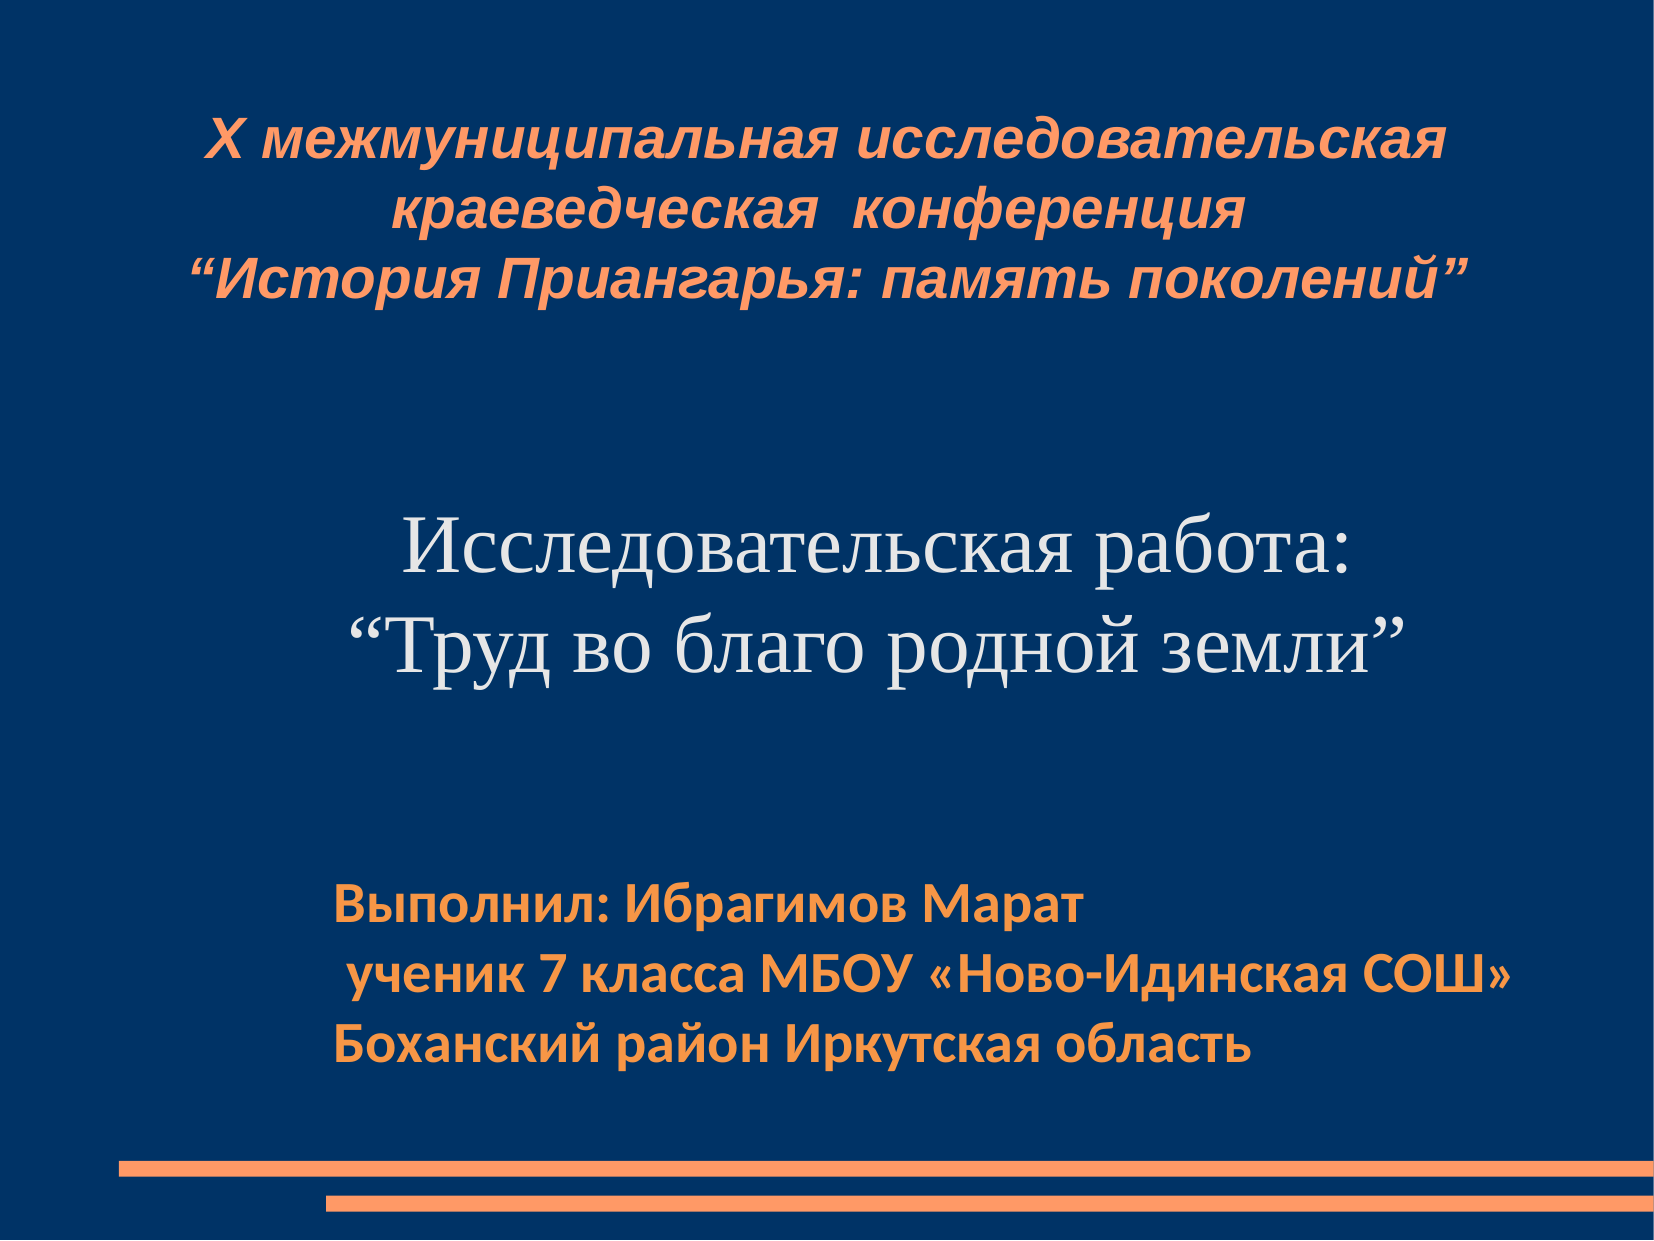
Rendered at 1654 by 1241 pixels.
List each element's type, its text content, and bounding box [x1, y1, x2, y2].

title X межмуниципальная исследовательская краеведческая конференция “История Приангарья: память поколений” [121, 0, 1534, 310]
text_box Выполнил: Ибрагимов Марат ученик 7 класса МБОУ «Ново-Идинская СОШ» Боханский район Иркутская область [318, 856, 1607, 1081]
list Исследовательская работа: “Труд во благо родной земли” [177, 354, 1561, 1059]
